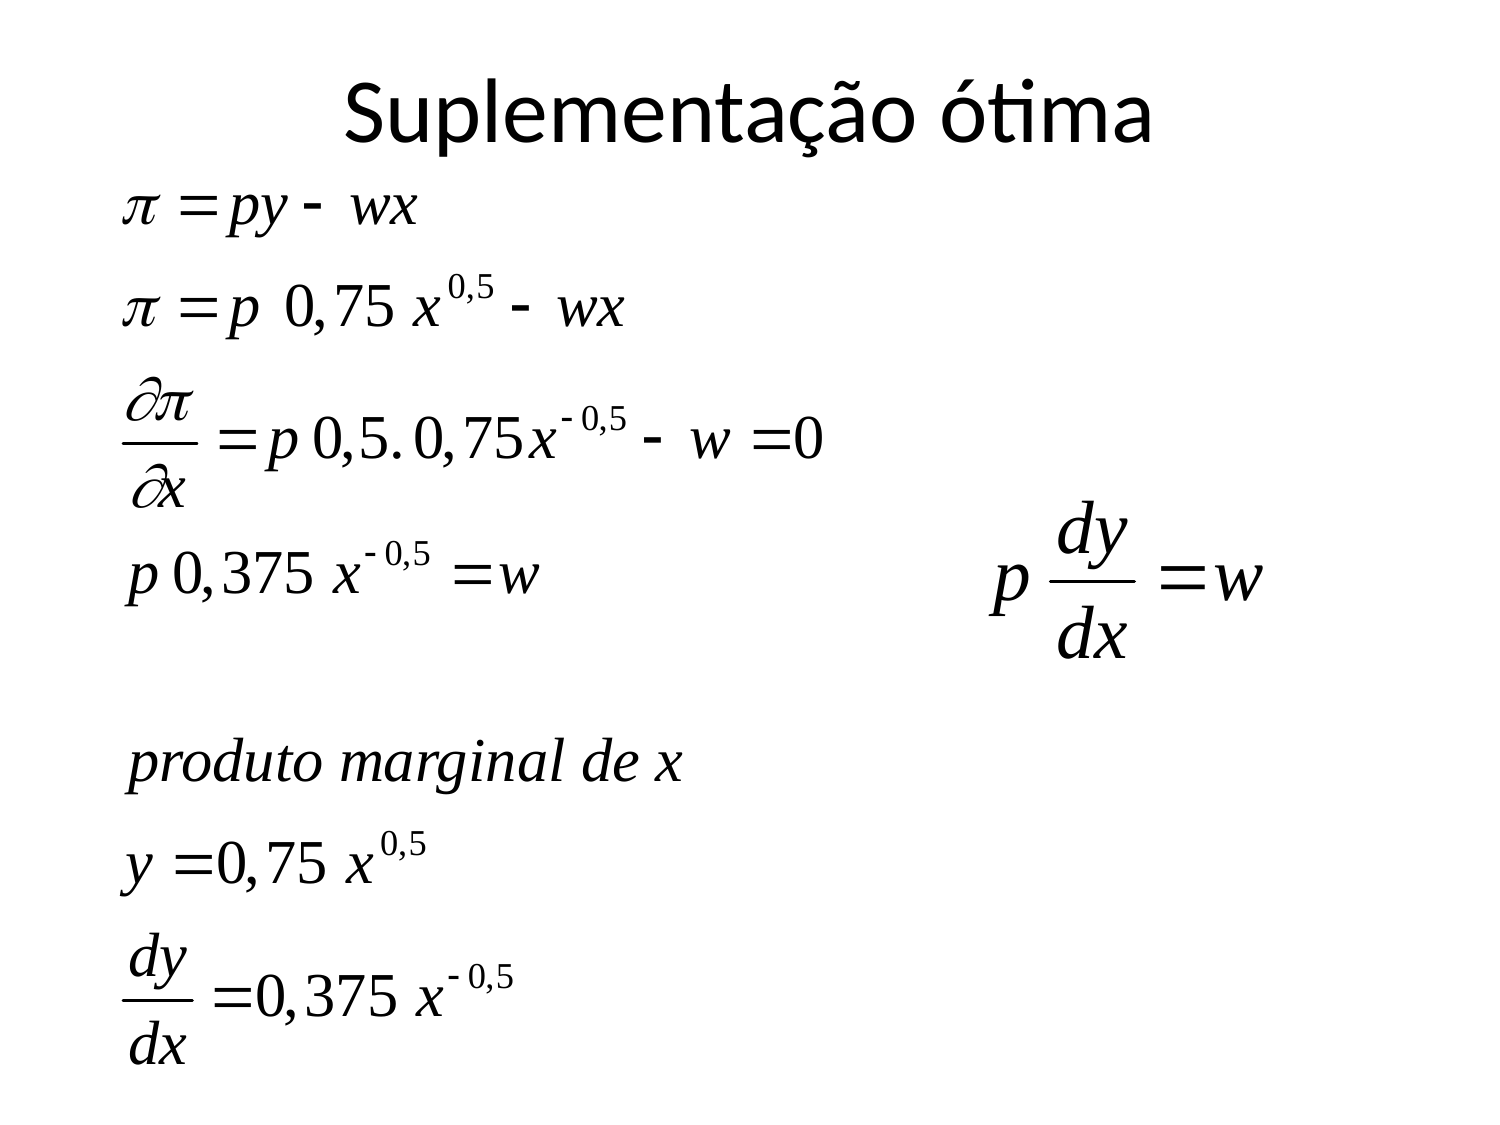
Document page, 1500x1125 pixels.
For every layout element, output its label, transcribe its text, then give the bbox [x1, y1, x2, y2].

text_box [974, 487, 1271, 671]
title Suplementação ótima [74, 12, 1426, 201]
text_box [112, 187, 832, 1073]
